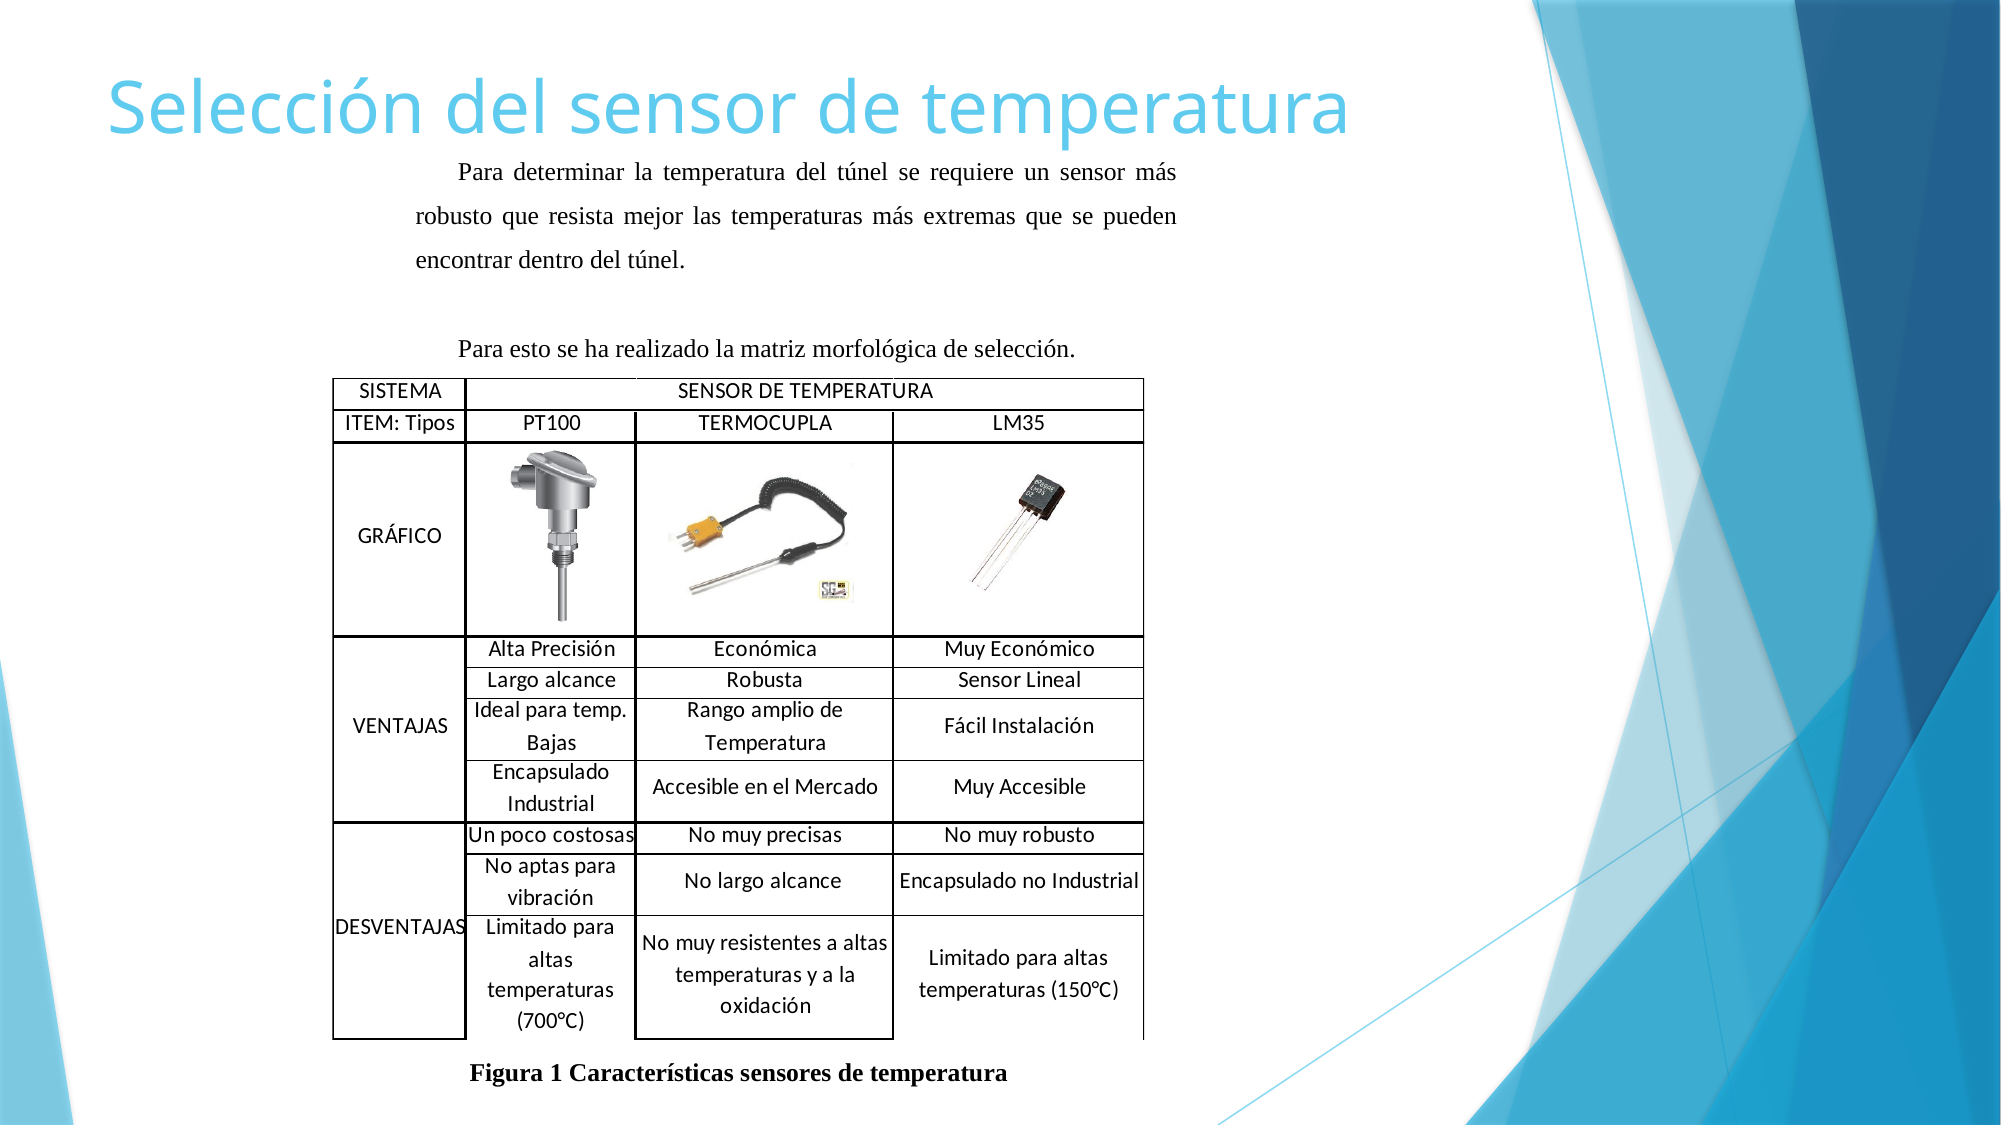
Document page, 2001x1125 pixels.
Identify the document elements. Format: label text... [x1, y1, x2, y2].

title Selección del sensor de temperatura [92, 53, 1503, 157]
picture [299, 156, 1180, 1109]
